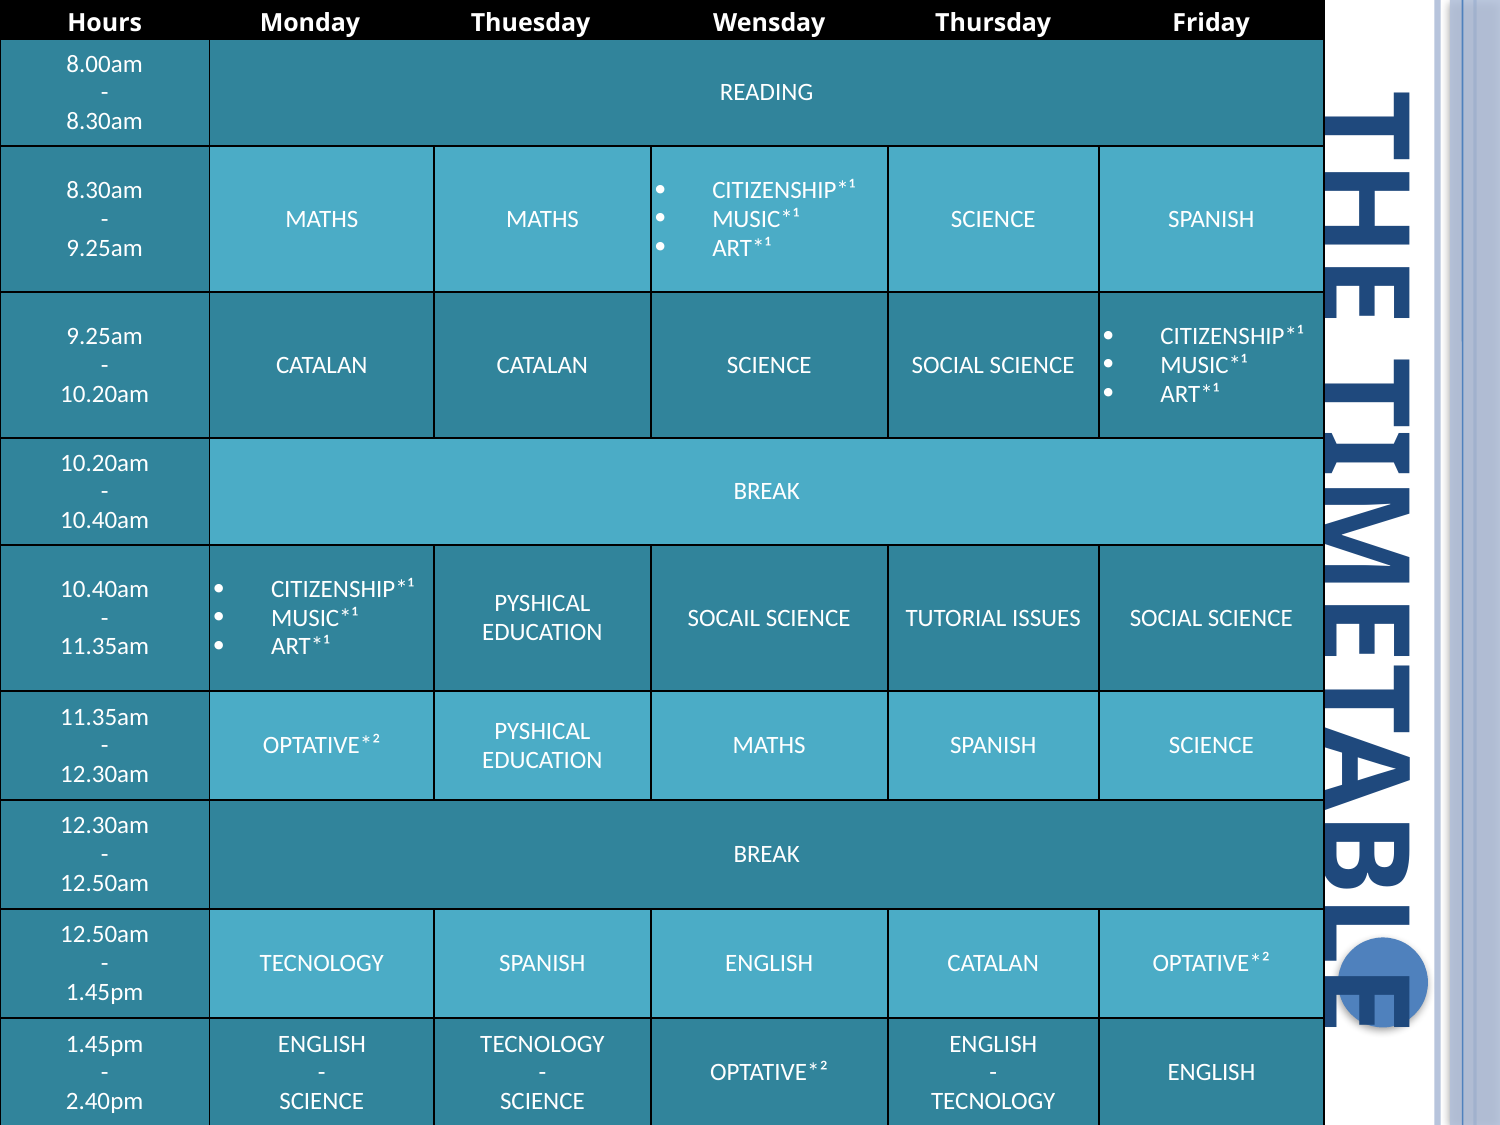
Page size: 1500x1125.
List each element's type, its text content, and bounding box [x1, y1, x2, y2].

table_cell 10.20am - 10.40am [1, 439, 209, 544]
table_cell ENGLISH [1100, 1019, 1323, 1125]
table_cell 12.30am - 12.50am [1, 801, 209, 908]
table_cell PYSHICAL EDUCATION [435, 546, 650, 690]
table_header Monday [210, 1, 410, 38]
table_cell OPTATIVE*² [652, 1019, 887, 1125]
table_cell 12.50am - 1.45pm [1, 910, 209, 1017]
title THE TIMETABLE [1325, 0, 1454, 1125]
table_cell SCIENCE [889, 147, 1098, 291]
table_cell 1.45pm - 2.40pm [1, 1019, 209, 1125]
table_cell ENGLISH [652, 910, 887, 1017]
table_cell CITIZENSHIP*¹ MUSIC*¹ ART*¹ [1100, 293, 1323, 437]
table_header Thuesday [411, 1, 650, 38]
table_cell PYSHICAL EDUCATION [435, 692, 650, 799]
table_cell CATALAN [435, 293, 650, 437]
table_cell SCIENCE [652, 293, 887, 437]
table_cell 11.35am - 12.30am [1, 692, 209, 799]
table_cell SCIENCE [1100, 692, 1323, 799]
table_header Thursday [889, 1, 1098, 38]
table_cell ENGLISH - SCIENCE [210, 1019, 433, 1125]
table_cell TUTORIAL ISSUES [889, 546, 1098, 690]
table_cell 8.30am - 9.25am [1, 147, 209, 291]
table_cell SOCIAL SCIENCE [1100, 546, 1323, 690]
table_cell BREAK [210, 439, 1323, 544]
table_cell SOCAIL SCIENCE [652, 546, 887, 690]
table_cell MATHS [210, 147, 433, 291]
table_cell CITIZENSHIP*¹ MUSIC*¹ ART*¹ [210, 546, 433, 690]
table_cell TECNOLOGY - SCIENCE [435, 1019, 650, 1125]
table_cell SPANISH [435, 910, 650, 1017]
table_cell MATHS [652, 692, 887, 799]
table_cell SPANISH [1100, 147, 1323, 291]
table_cell TECNOLOGY [210, 910, 433, 1017]
table_cell CITIZENSHIP*¹ MUSIC*¹ ART*¹ [652, 147, 887, 291]
table_cell 8.00am - 8.30am [1, 40, 209, 145]
table_cell 9.25am - 10.20am [1, 293, 209, 437]
table_cell OPTATIVE*² [1100, 910, 1323, 1017]
table_header Friday [1100, 1, 1323, 38]
table_cell CATALAN [210, 293, 433, 437]
table_header Wensday [652, 1, 887, 38]
table_cell MATHS [435, 147, 650, 291]
table_cell SPANISH [889, 692, 1098, 799]
table_cell READING [210, 40, 1323, 145]
table_cell 10.40am - 11.35am [1, 546, 209, 690]
table_cell BREAK [210, 801, 1323, 908]
table_cell ENGLISH - TECNOLOGY [889, 1019, 1098, 1125]
table_cell SOCIAL SCIENCE [889, 293, 1098, 437]
table_header Hours [1, 1, 209, 38]
table_cell OPTATIVE*² [210, 692, 433, 799]
table_cell CATALAN [889, 910, 1098, 1017]
